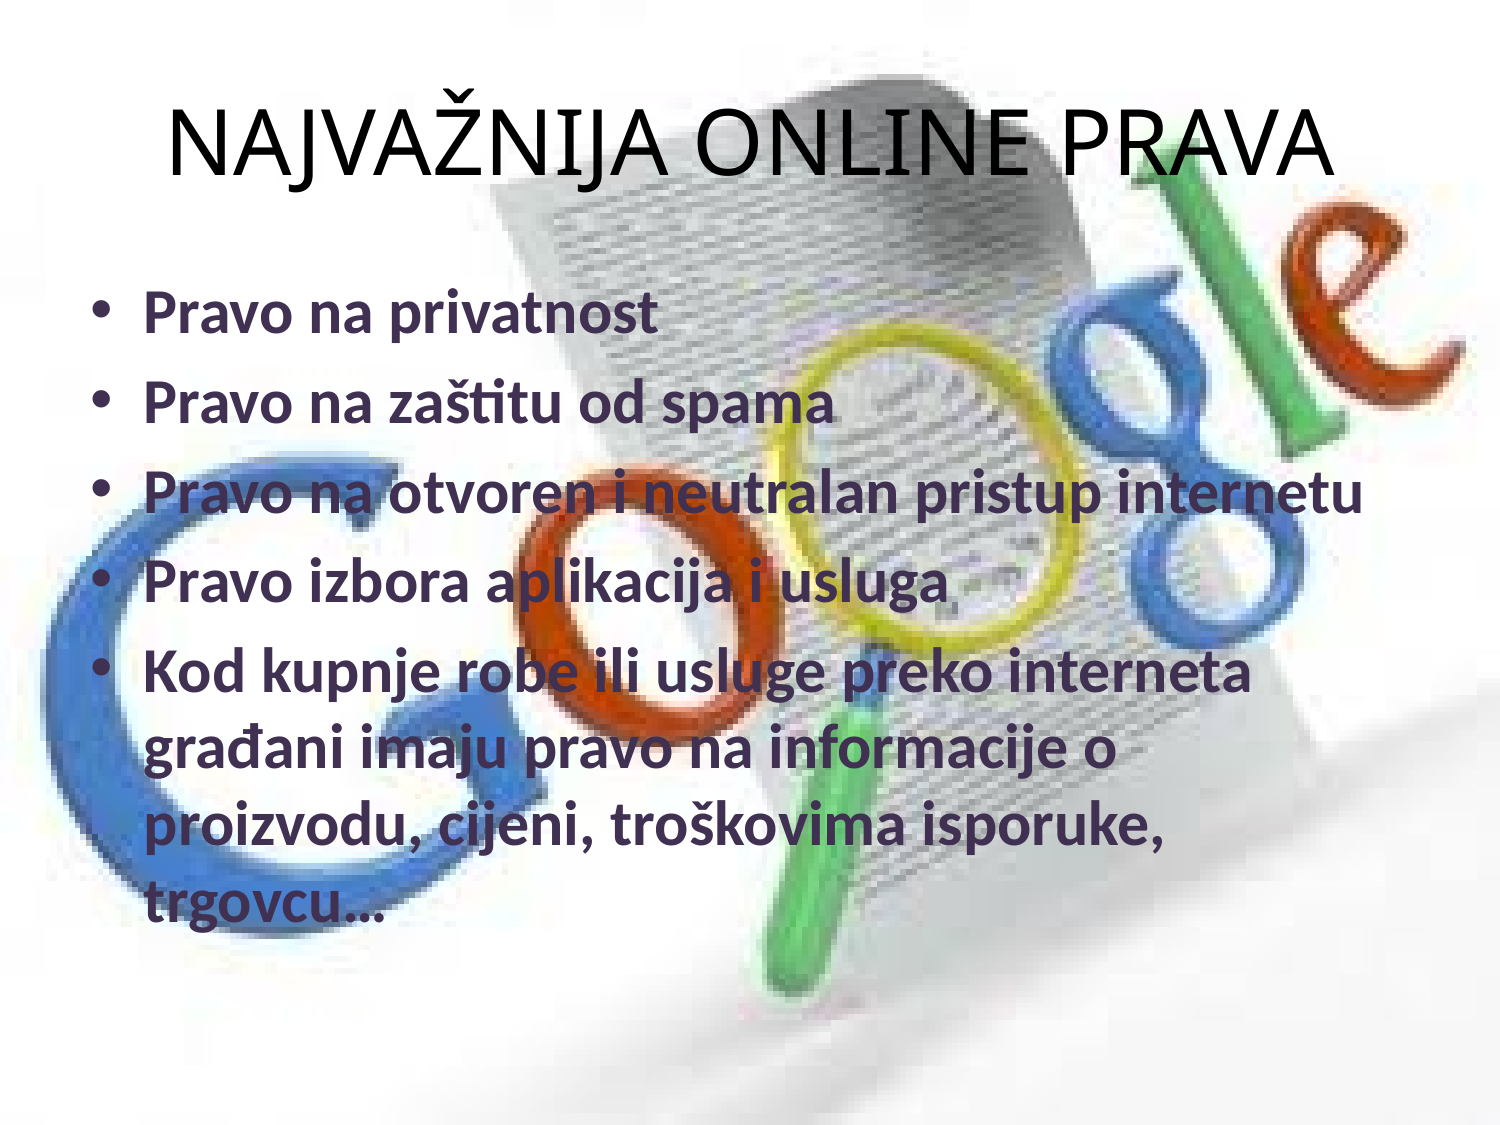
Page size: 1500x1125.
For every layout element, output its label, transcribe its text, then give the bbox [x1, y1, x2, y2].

title NAJVAŽNIJA ONLINE PRAVA [75, 45, 1425, 233]
picture [0, 0, 1500, 1125]
list Pravo na privatnost Pravo na zaštitu od spama Pravo na otvoren i neutralan pristup internetu Pravo izbora aplikacija i usluga Kod kupnje robe ili usluge preko interneta građani imaju pravo na informacije o proizvodu, cijeni, troškovima isporuke, trgovcu… [75, 262, 1425, 1005]
